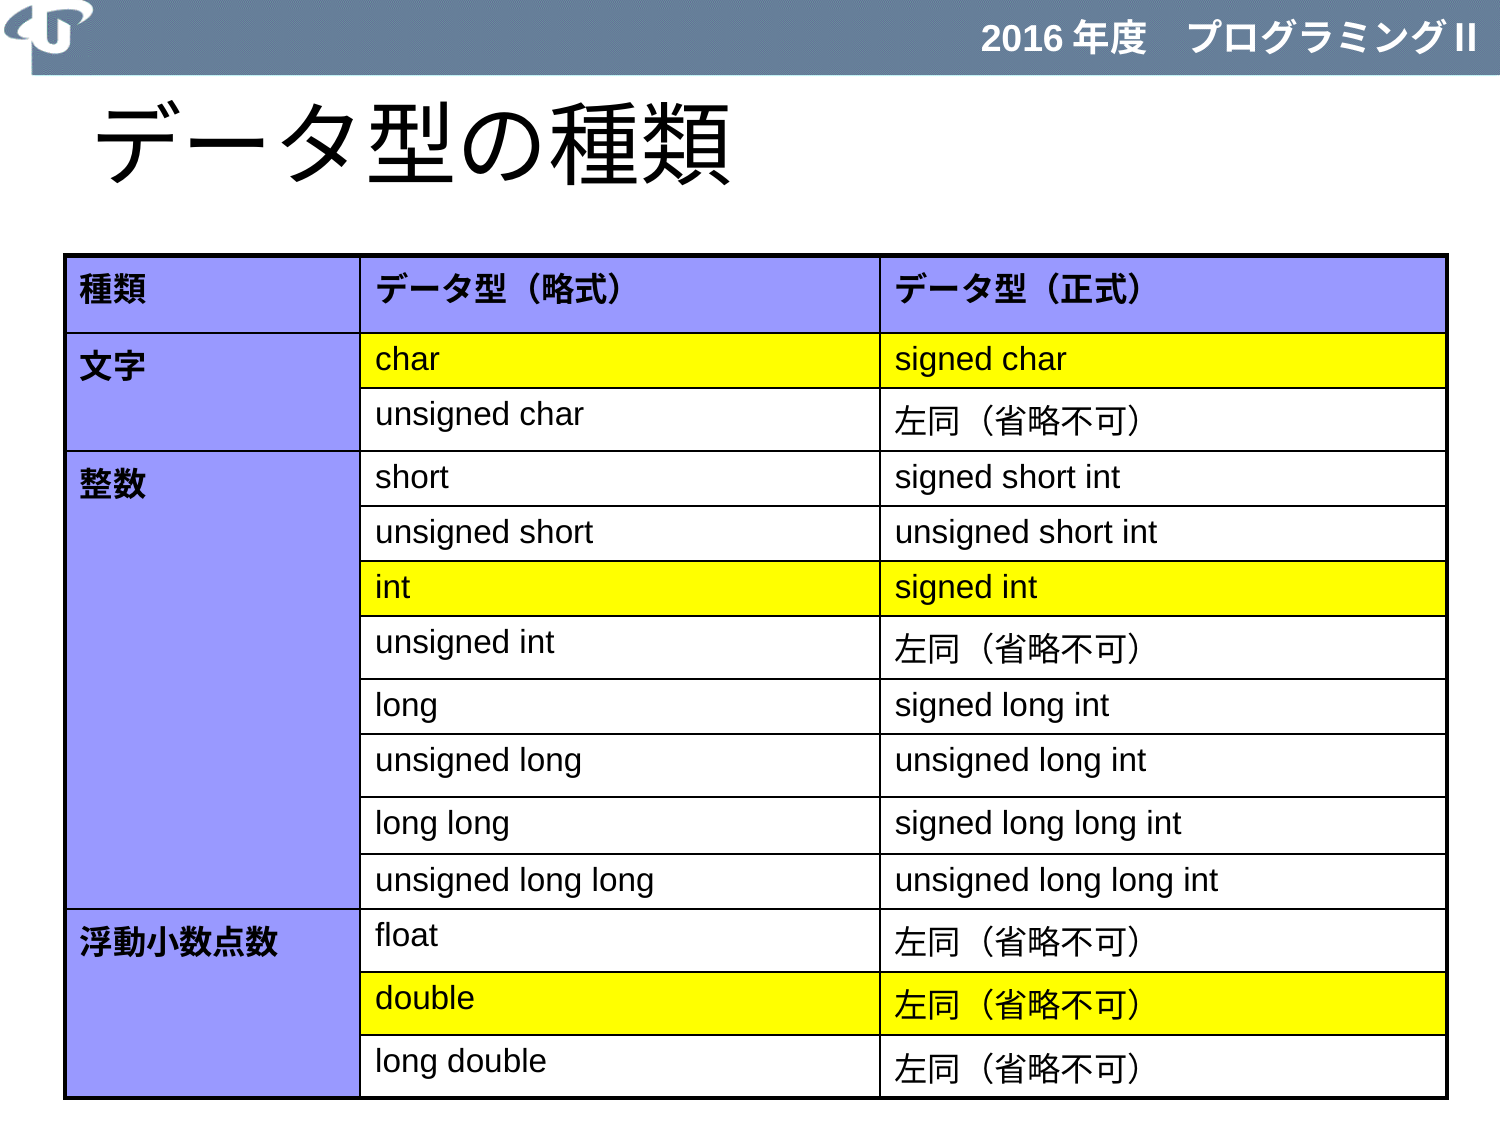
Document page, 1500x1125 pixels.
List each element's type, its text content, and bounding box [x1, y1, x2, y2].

table_cell long long [361, 798, 879, 853]
table_cell unsigned short int [881, 507, 1445, 560]
table_cell signed int [881, 562, 1445, 615]
table_cell 左同（省略不可） [881, 389, 1445, 450]
table_cell 左同（省略不可） [881, 1036, 1445, 1096]
title データ型の種類 [75, 75, 1425, 208]
table_cell 左同（省略不可） [881, 973, 1445, 1034]
table_cell unsigned long [361, 735, 879, 796]
table_cell unsigned short [361, 507, 879, 560]
table_cell unsigned char [361, 389, 879, 450]
table_cell unsigned long long [361, 855, 879, 908]
table_cell float [361, 910, 879, 971]
table_cell signed long long int [881, 798, 1445, 853]
table_cell long [361, 680, 879, 733]
table_cell short [361, 452, 879, 505]
table_header データ型（略式） [361, 258, 879, 332]
table_cell unsigned int [361, 617, 879, 678]
table_cell 整数 [67, 452, 359, 908]
table_cell signed short int [881, 452, 1445, 505]
table_cell 文字 [67, 334, 359, 450]
table_cell 左同（省略不可） [881, 910, 1445, 971]
table_cell unsigned long long int [881, 855, 1445, 908]
table_cell signed long int [881, 680, 1445, 733]
table_cell 左同（省略不可） [881, 617, 1445, 678]
table_cell int [361, 562, 879, 615]
table_cell long double [361, 1036, 879, 1096]
table_header 種類 [67, 258, 359, 332]
table_cell char [361, 334, 879, 387]
table_cell unsigned long int [881, 735, 1445, 796]
table_cell 浮動小数点数 [67, 910, 359, 1096]
picture [0, 0, 1500, 1125]
table_cell double [361, 973, 879, 1034]
table_cell signed char [881, 334, 1445, 387]
table_header データ型（正式） [881, 258, 1445, 332]
